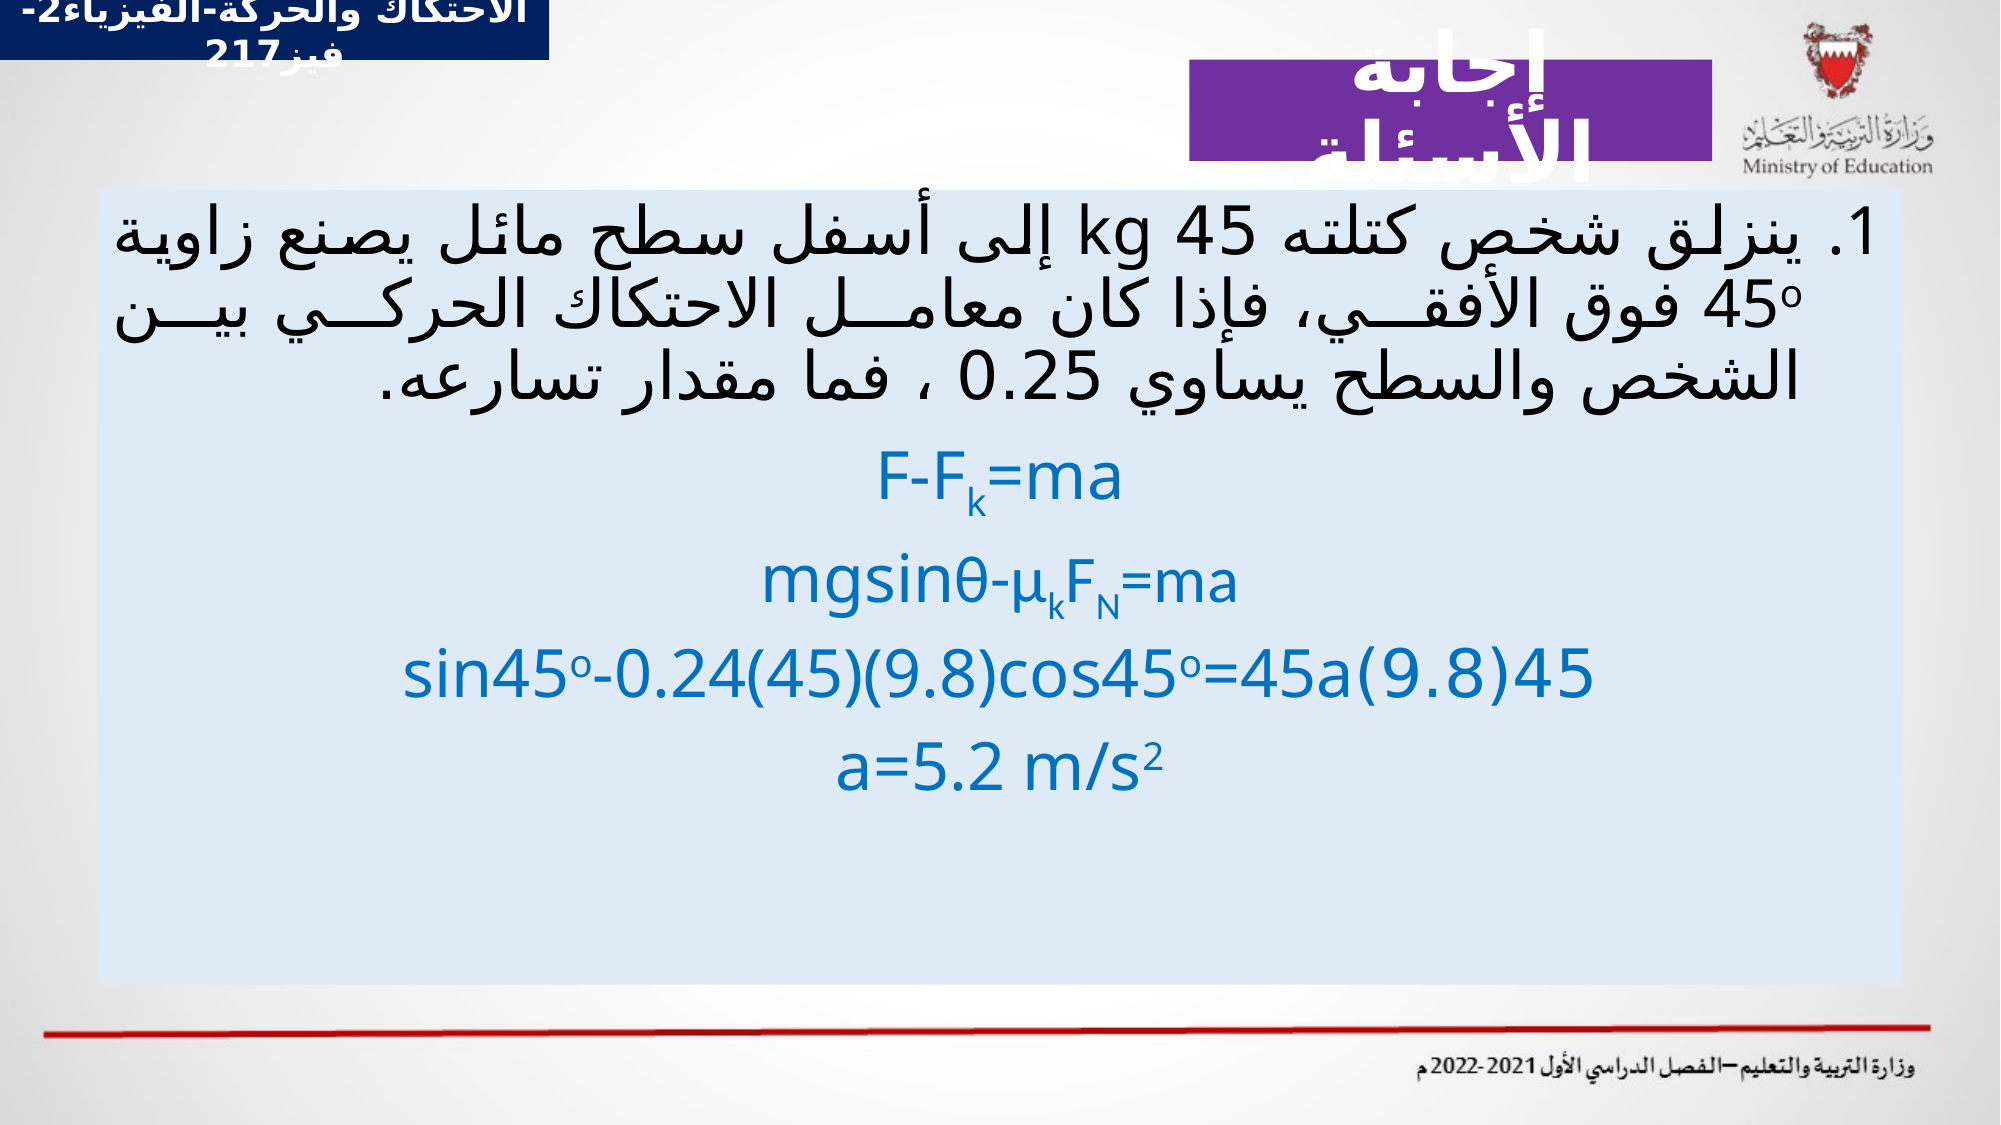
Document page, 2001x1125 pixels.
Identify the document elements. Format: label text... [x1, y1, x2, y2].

footer الاحتكاك والحركة-الفيزياء2-فيز217 [0, 0, 550, 60]
picture [0, 0, 2001, 1125]
title إجابة الأسئلة [1189, 59, 1713, 161]
list ينزلق شخص كتلته 45 kg إلى أسفل سطح مائل يصنع زاوية 45o فوق الأفقي، فإذا كان معامل الاحتكاك الحركي بين الشخص والسطح يساوي 0.25 ، فما مقدار تسارعه. F-Fk=ma mgsinθ-μkFN=ma 45(9.8)sin45o-0.24(45)(9.8)cos45o=45a a=5.2 m/s2 [97, 189, 1903, 985]
